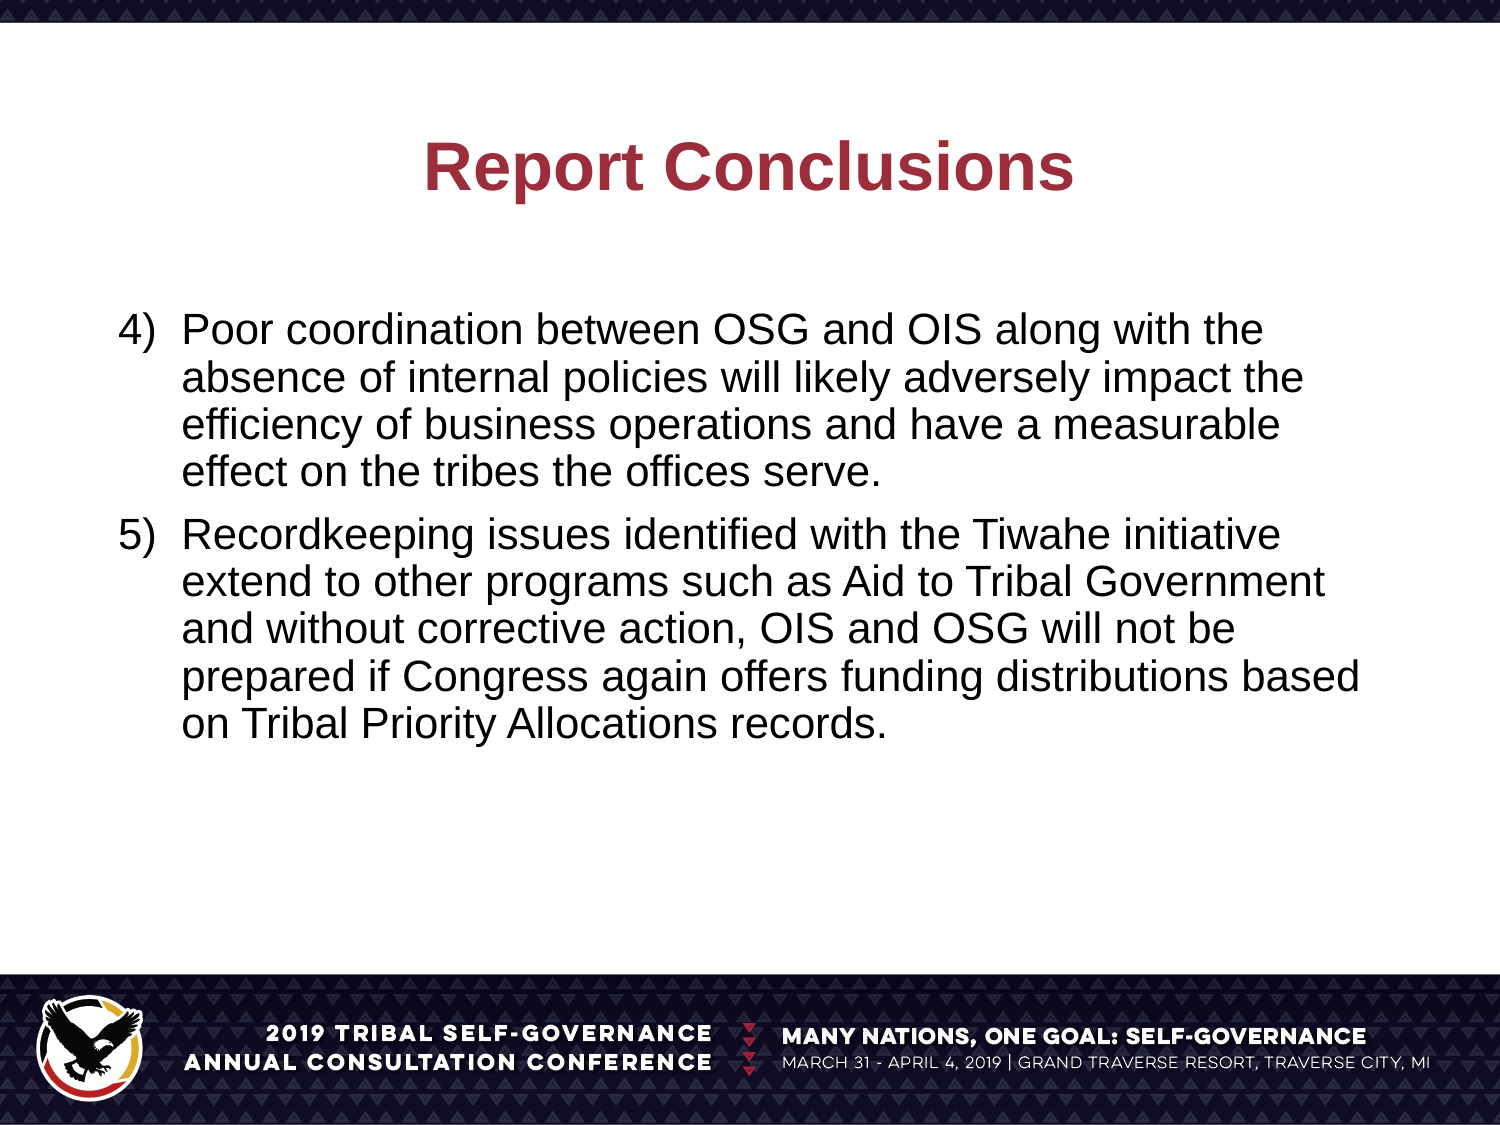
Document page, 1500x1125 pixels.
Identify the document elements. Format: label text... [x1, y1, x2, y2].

picture [0, 0, 1500, 23]
picture [0, 974, 1500, 1125]
list Poor coordination between OSG and OIS along with the absence of internal policies will likely adversely impact the efficiency of business operations and have a measurable effect on the tribes the offices serve. Recordkeeping issues identified with the Tiwahe initiative extend to other programs such as Aid to Tribal Government and without corrective action, OIS and OSG will not be prepared if Congress again offers funding distributions based on Tribal Priority Allocations records. [103, 299, 1397, 953]
title Report Conclusions [103, 59, 1397, 278]
